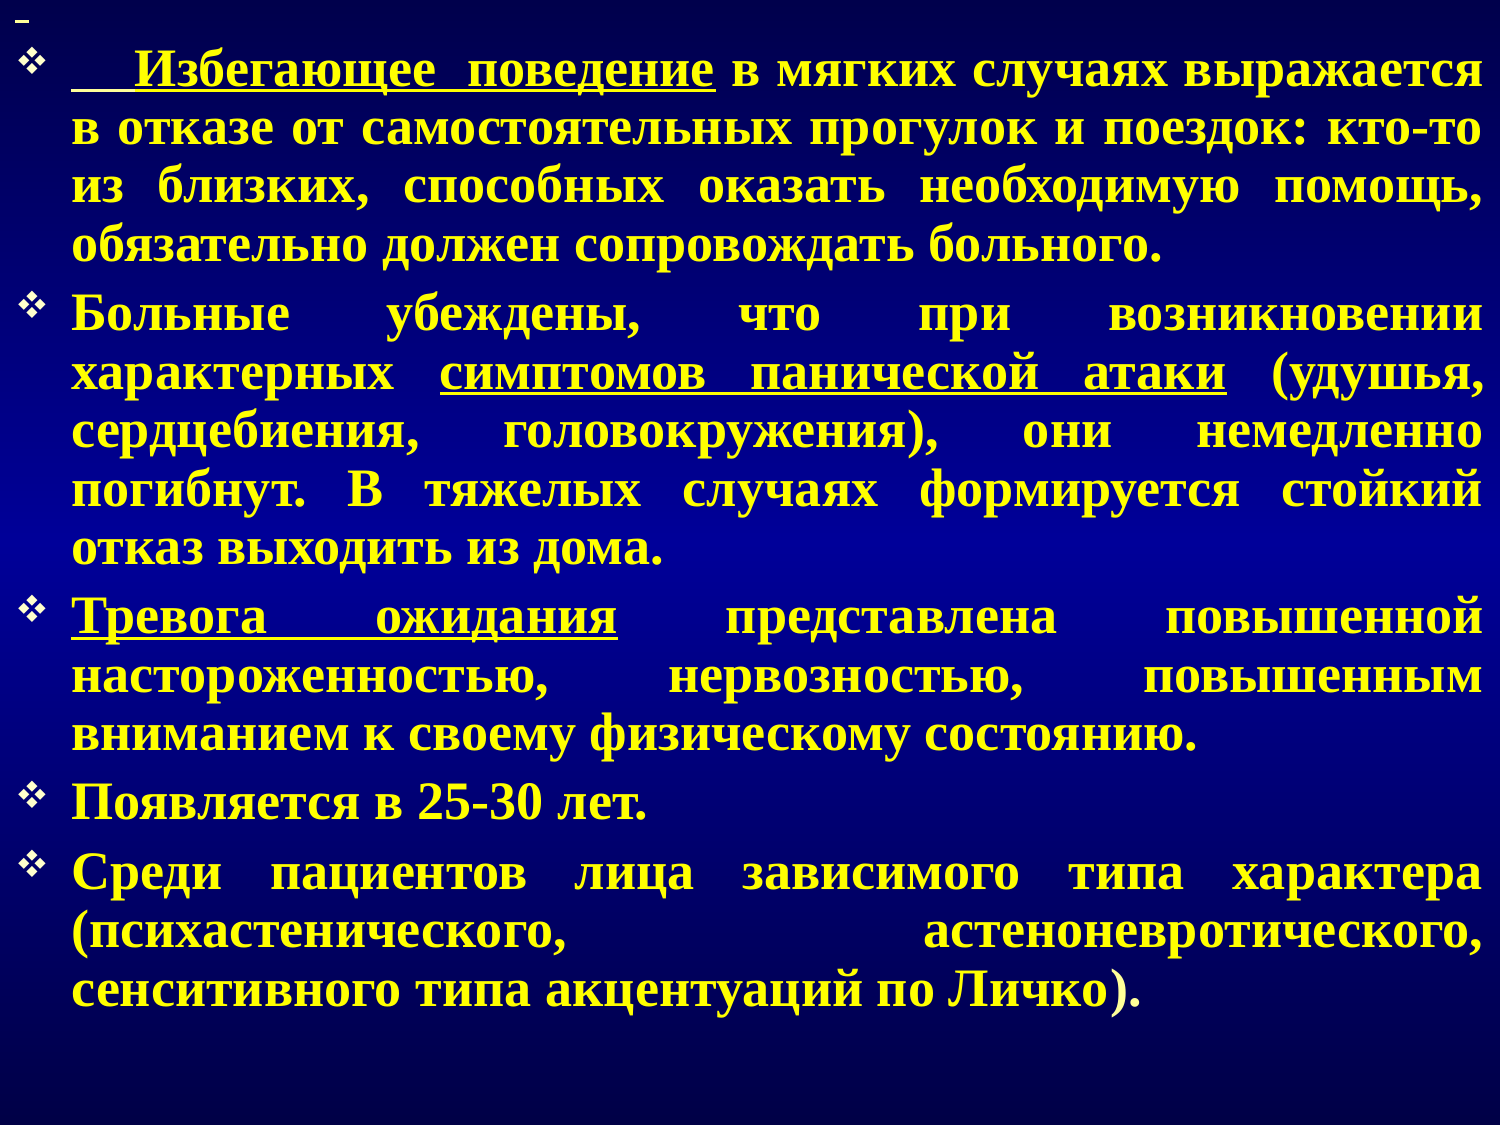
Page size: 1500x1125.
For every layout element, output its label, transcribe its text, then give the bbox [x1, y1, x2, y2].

list Избегающее поведение в мягких случаях выражается в отказе от самостоятельных прогулок и поездок: кто-то из близких, способных оказать необходимую помощь, обязательно должен сопровождать больного. Больные убеждены, что при возникновении характерных симптомов панической атаки (удушья, сердцебиения, головокружения), они немедленно погибнут. В тяжелых случаях формируется стойкий отказ выходить из дома. Тревога ожидания представлена повышенной настороженностью, нервозностью, повышенным вниманием к своему физическому состоянию. Появляется в 25-30 лет. Среди пациентов лица зависимого типа характера (психастенического, астеноневротического, сенситивного типа акцентуаций по Личко). [0, 0, 1500, 1125]
